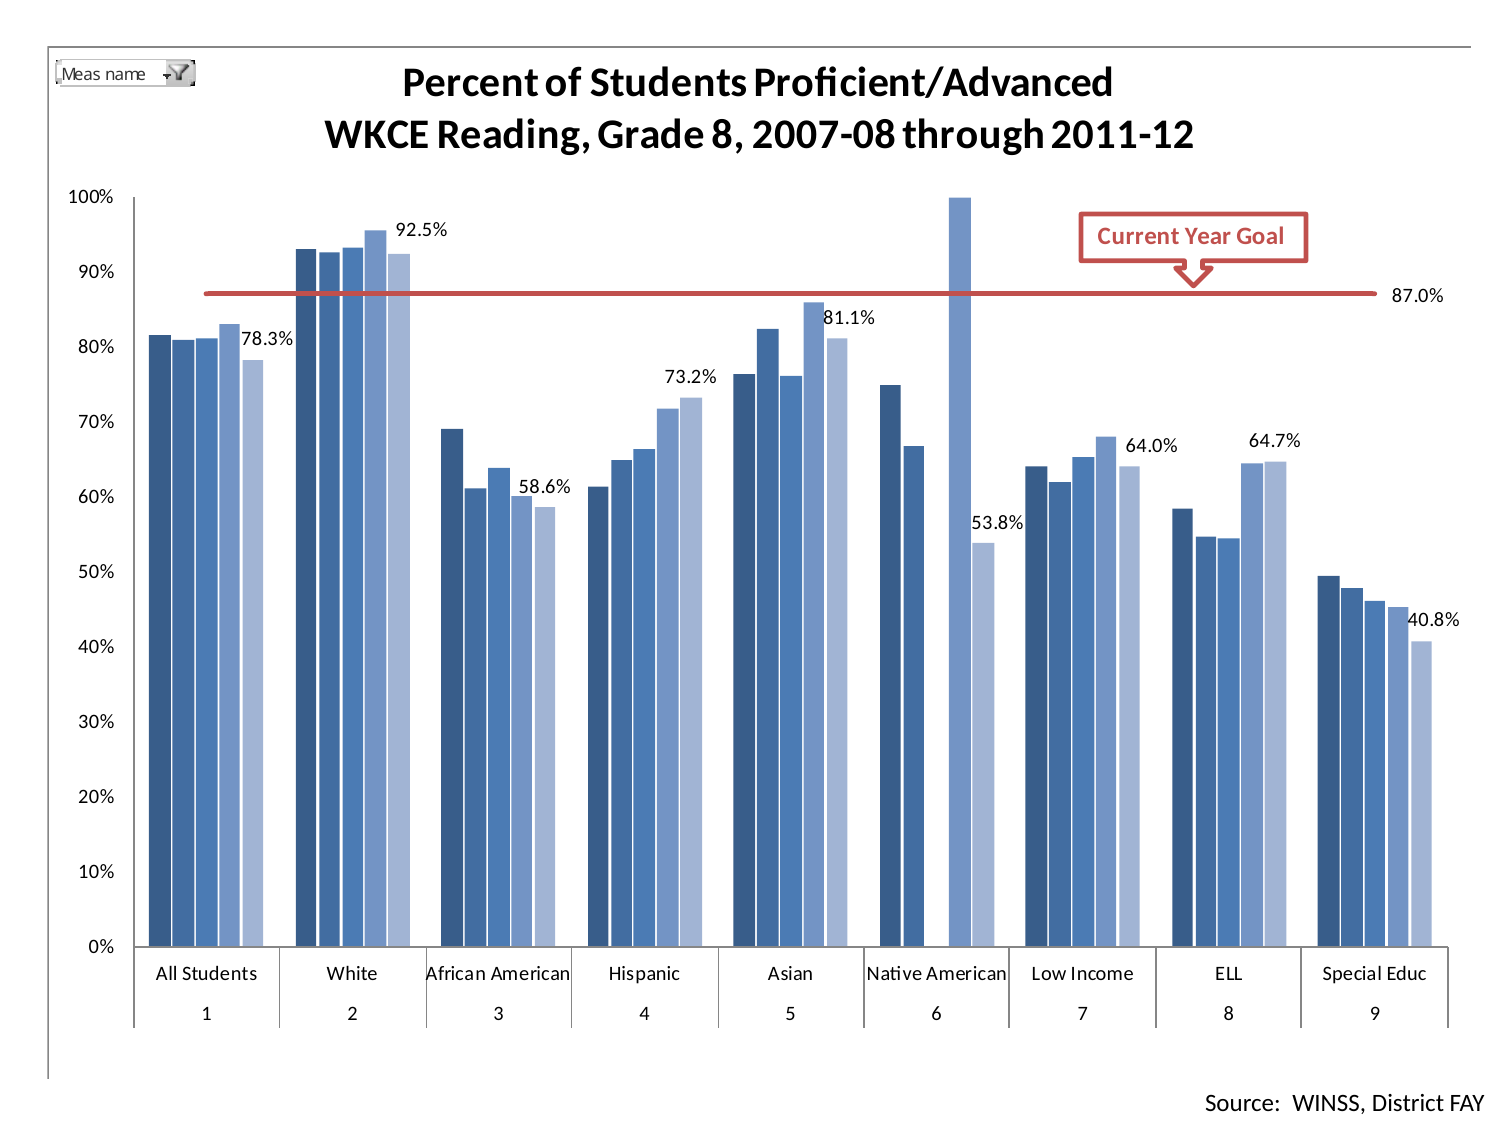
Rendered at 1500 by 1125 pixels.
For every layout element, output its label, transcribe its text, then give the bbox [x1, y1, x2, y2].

text_box Source: WINSS, District FAY [1062, 1079, 1500, 1125]
picture [47, 45, 1472, 1080]
